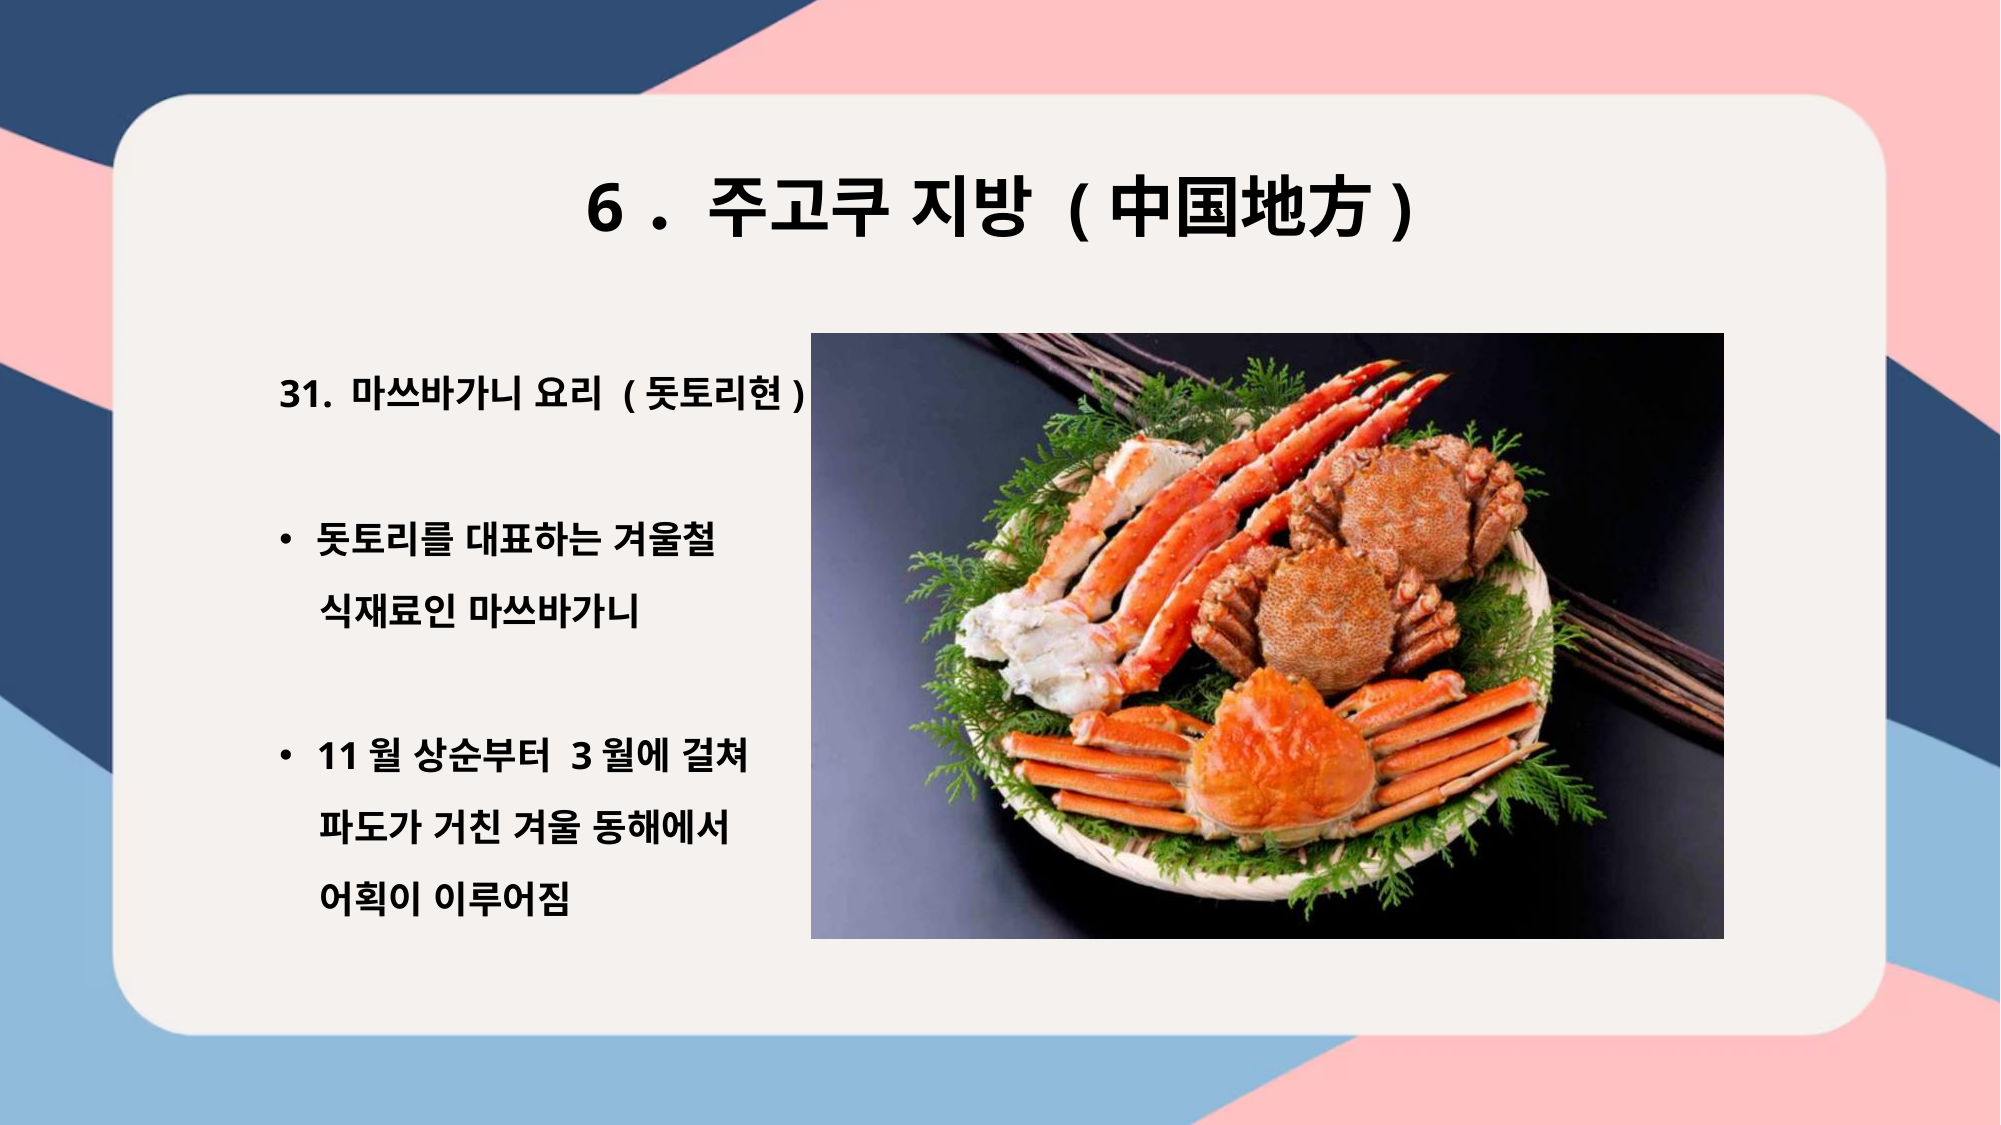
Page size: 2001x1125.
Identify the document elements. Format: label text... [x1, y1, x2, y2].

list 31. 마쓰바가니 요리 (돗토리현) 돗토리를 대표하는 겨울철 식재료인 마쓰바가니 11월 상순부터 3월에 걸쳐 파도가 거친 겨울 동해에서 어획이 이루어짐 [264, 353, 1722, 957]
picture [0, 0, 2001, 1125]
title 6．주고쿠 지방 (中国地方) [271, 97, 1729, 254]
